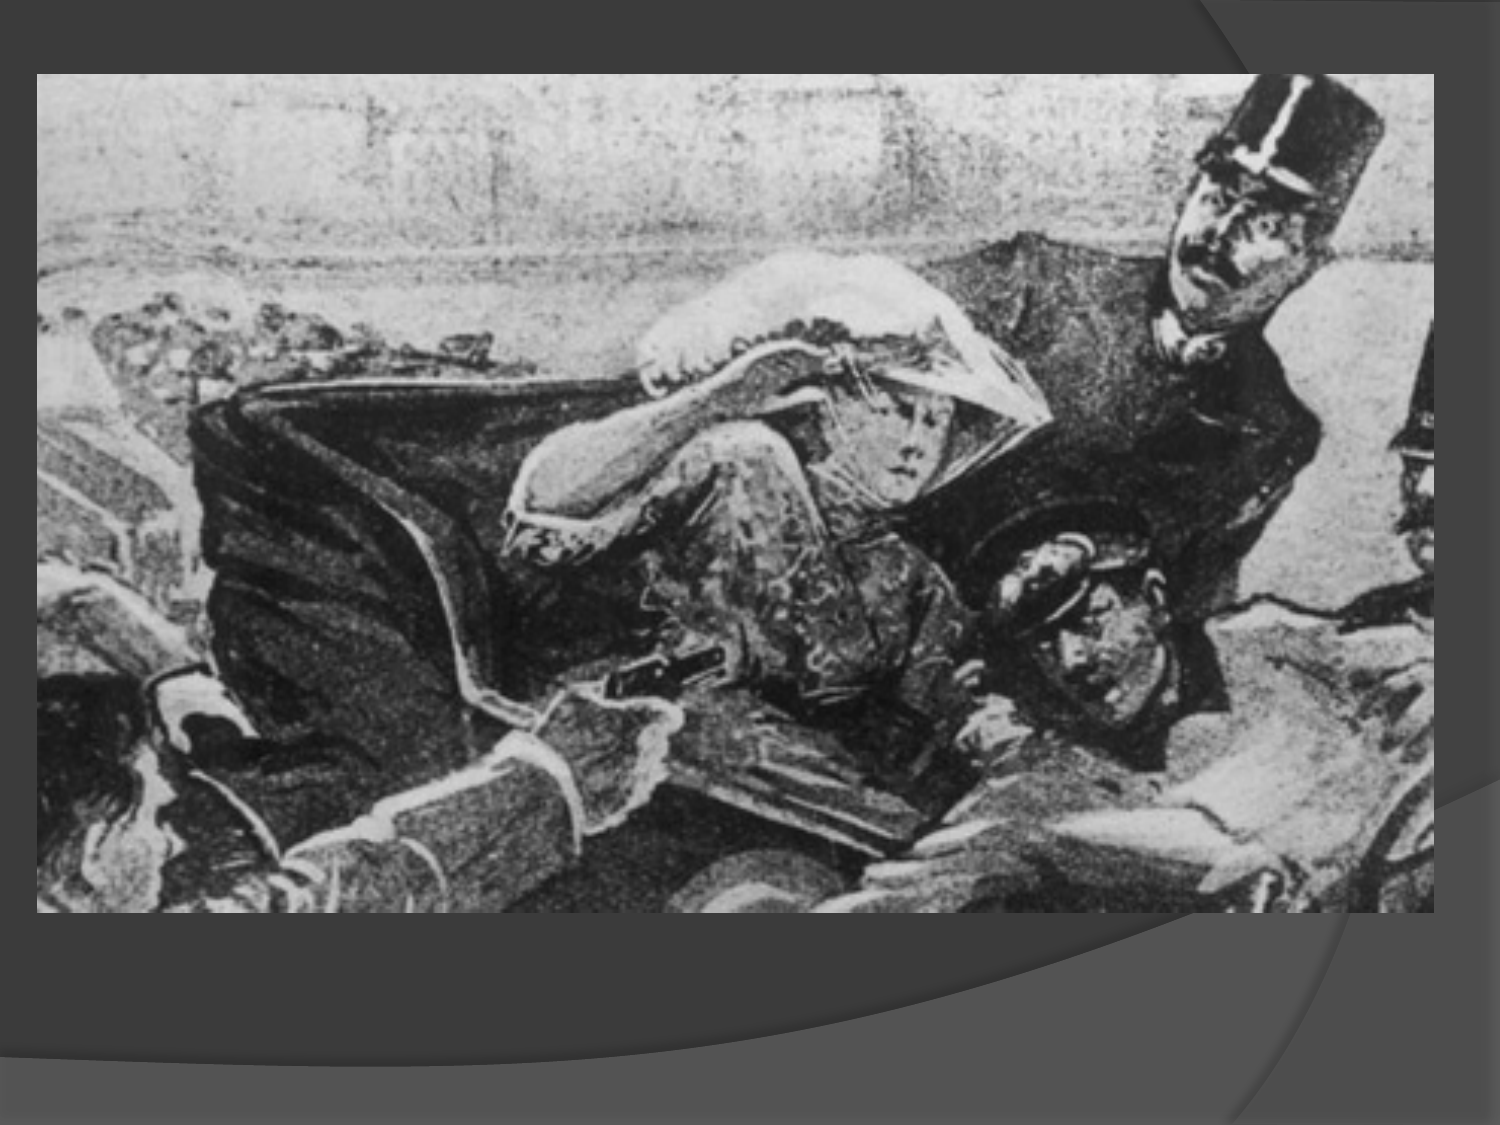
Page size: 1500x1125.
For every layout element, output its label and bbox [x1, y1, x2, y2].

picture [37, 74, 1434, 913]
